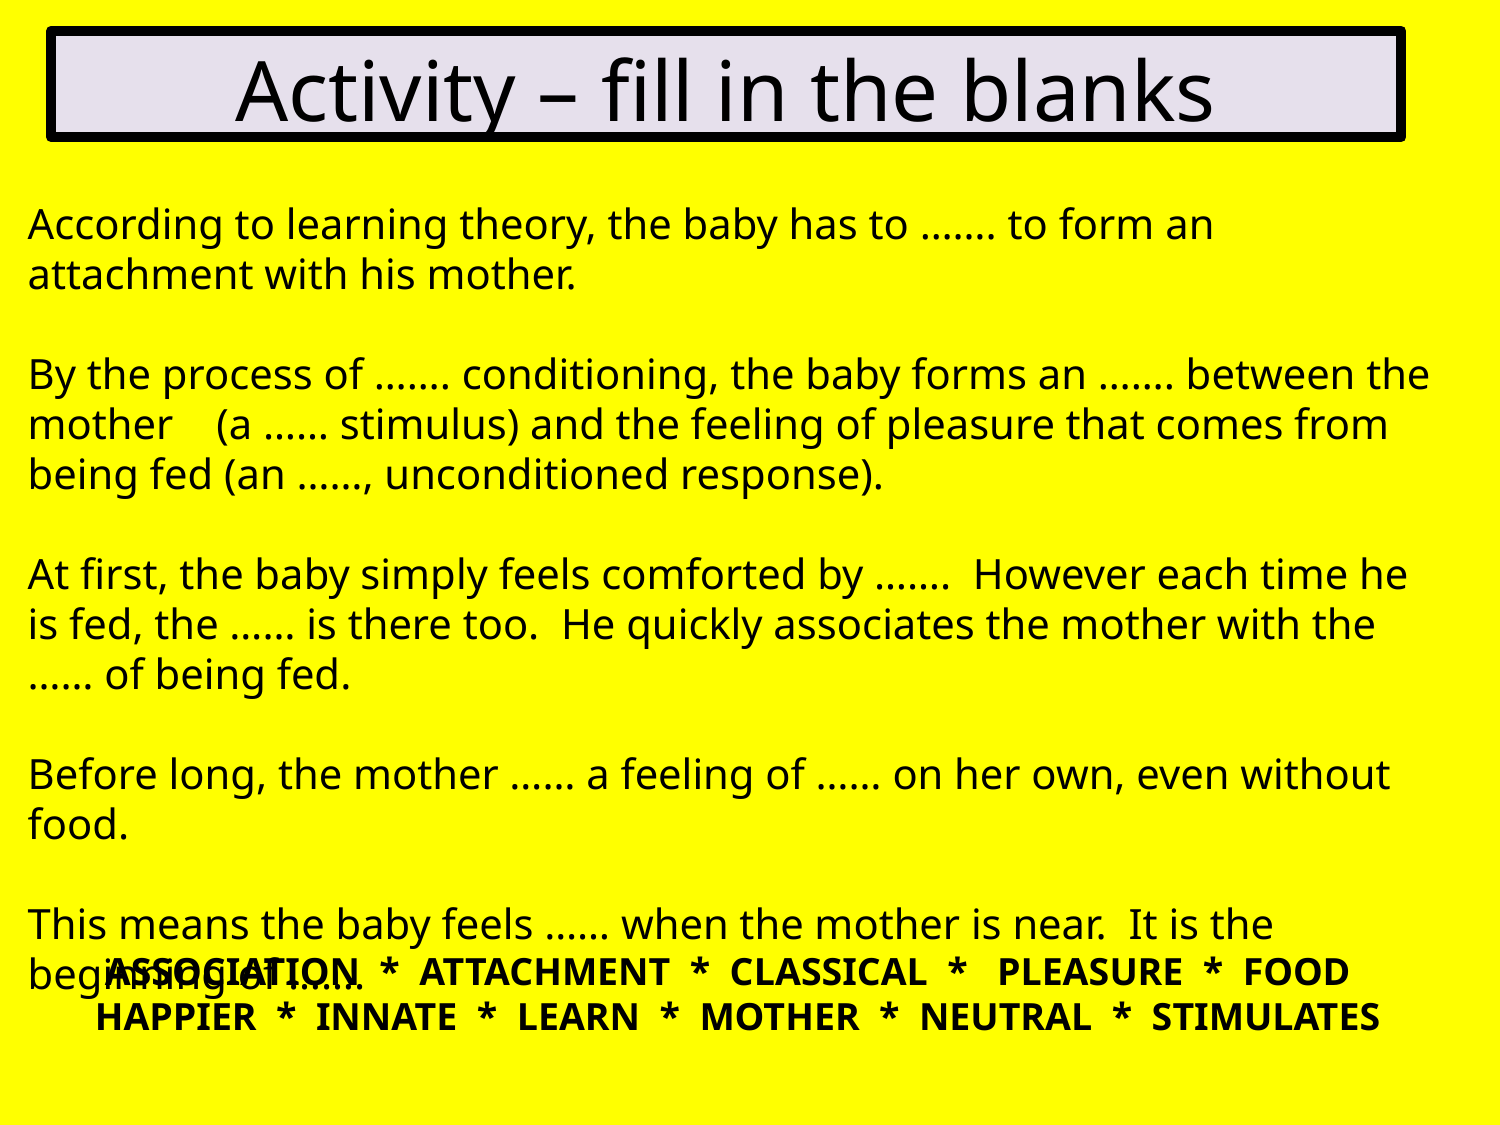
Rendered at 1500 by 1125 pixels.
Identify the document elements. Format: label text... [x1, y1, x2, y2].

text_box Activity – fill in the blanks [51, 30, 1402, 138]
text_box ASSOCIATION * ATTACHMENT * CLASSICAL * PLEASURE * FOOD HAPPIER * INNATE * LEARN * MOTHER * NEUTRAL * STIMULATES [41, 940, 1436, 1046]
text_box According to learning theory, the baby has to ……. to form an attachment with his mother. By the process of ……. conditioning, the baby forms an ……. between the mother (a …… stimulus) and the feeling of pleasure that comes from being fed (an ……, unconditioned response). At first, the baby simply feels comforted by ……. However each time he is fed, the …… is there too. He quickly associates the mother with the …… of being fed. Before long, the mother …… a feeling of …… on her own, even without food. This means the baby feels …… when the mother is near. It is the beginning of ……. [12, 90, 1464, 1006]
